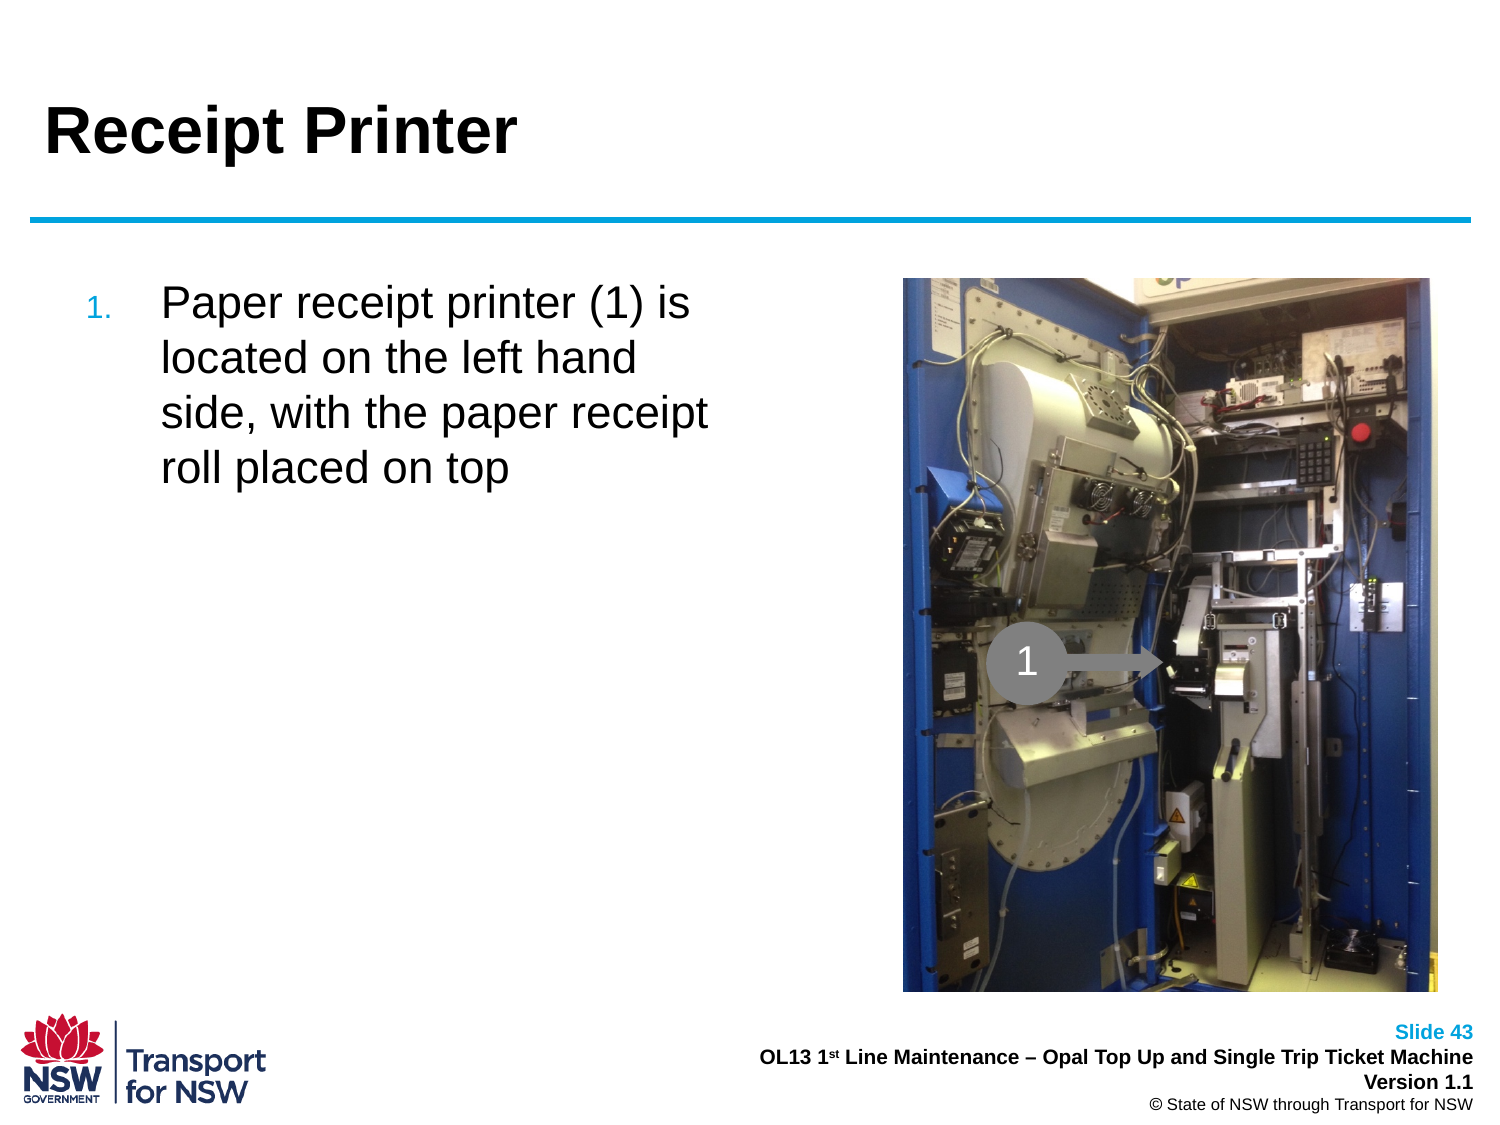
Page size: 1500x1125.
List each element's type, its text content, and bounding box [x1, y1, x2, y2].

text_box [985, 621, 1164, 706]
title Receipt Printer [29, 45, 1471, 209]
list Paper receipt printer (1) is located on the left hand side, with the paper receipt roll placed on top [70, 265, 734, 1009]
picture [17, 1011, 268, 1105]
picture [903, 278, 1438, 992]
